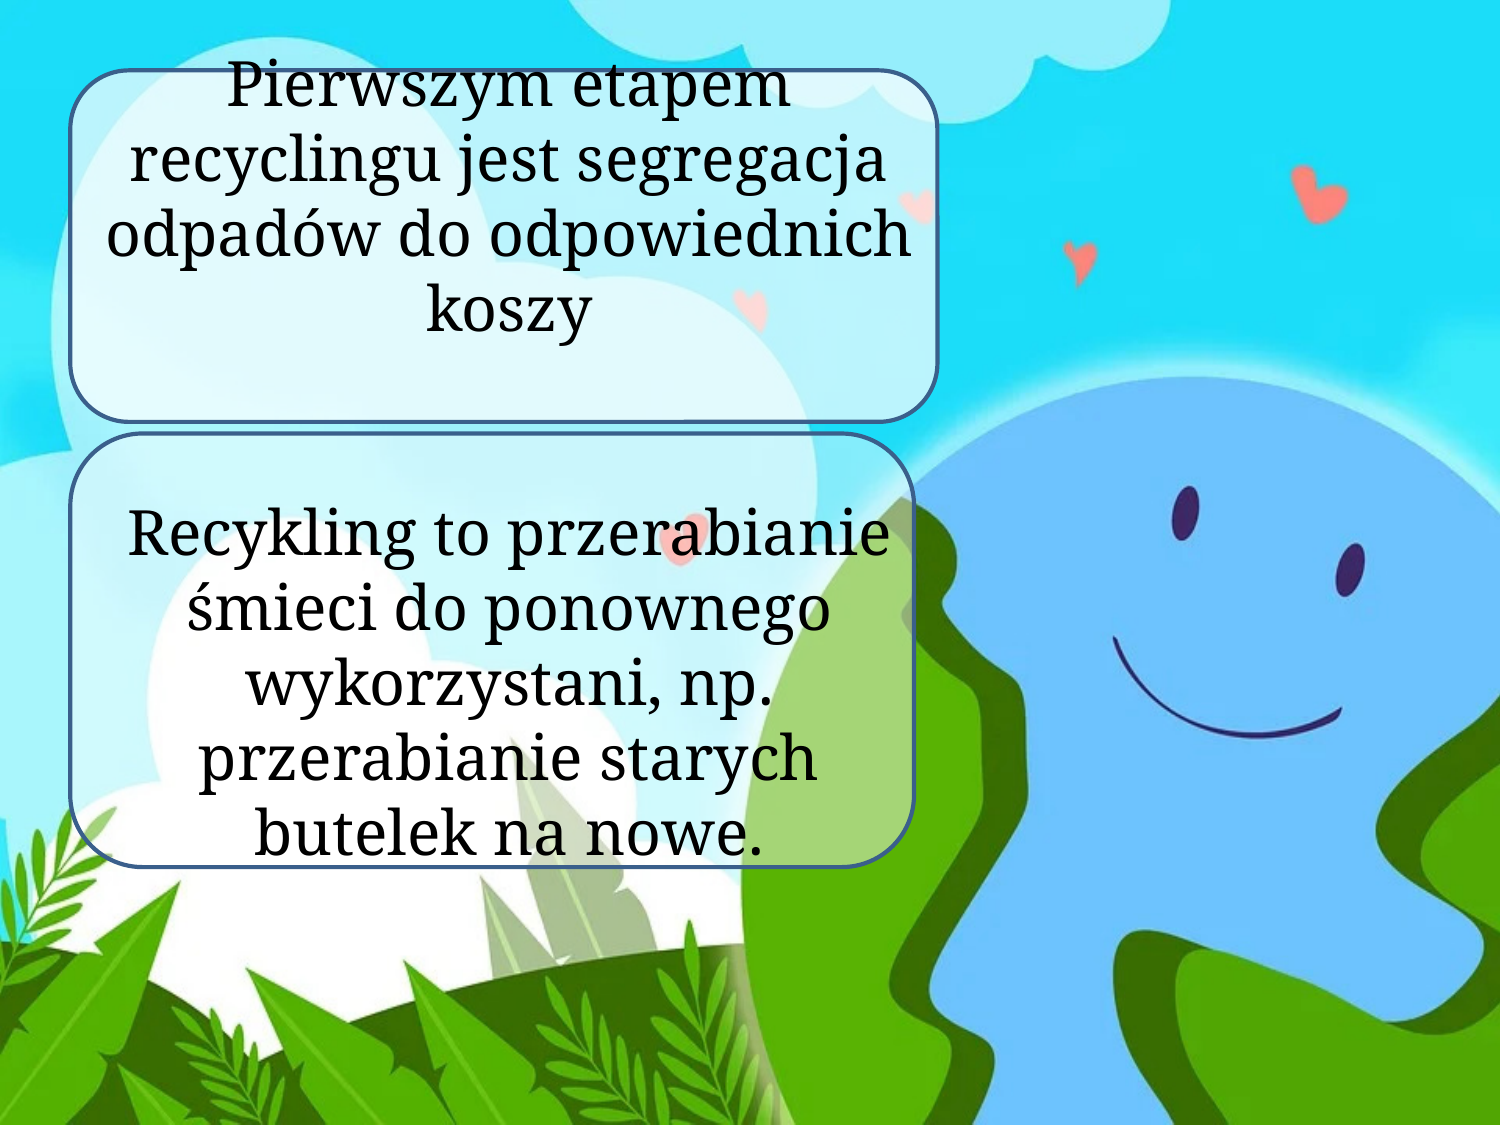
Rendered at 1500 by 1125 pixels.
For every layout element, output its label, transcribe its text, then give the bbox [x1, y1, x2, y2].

text_box [68, 462, 917, 870]
title Pierwszym etapem recyclingu jest segregacja odpadów do odpowiednich koszy Recykling to przerabianie śmieci do ponownego wykorzystani, np. przerabianie starych butelek na nowe. [82, 398, 938, 739]
picture [0, 0, 1500, 1125]
text_box [68, 68, 940, 402]
